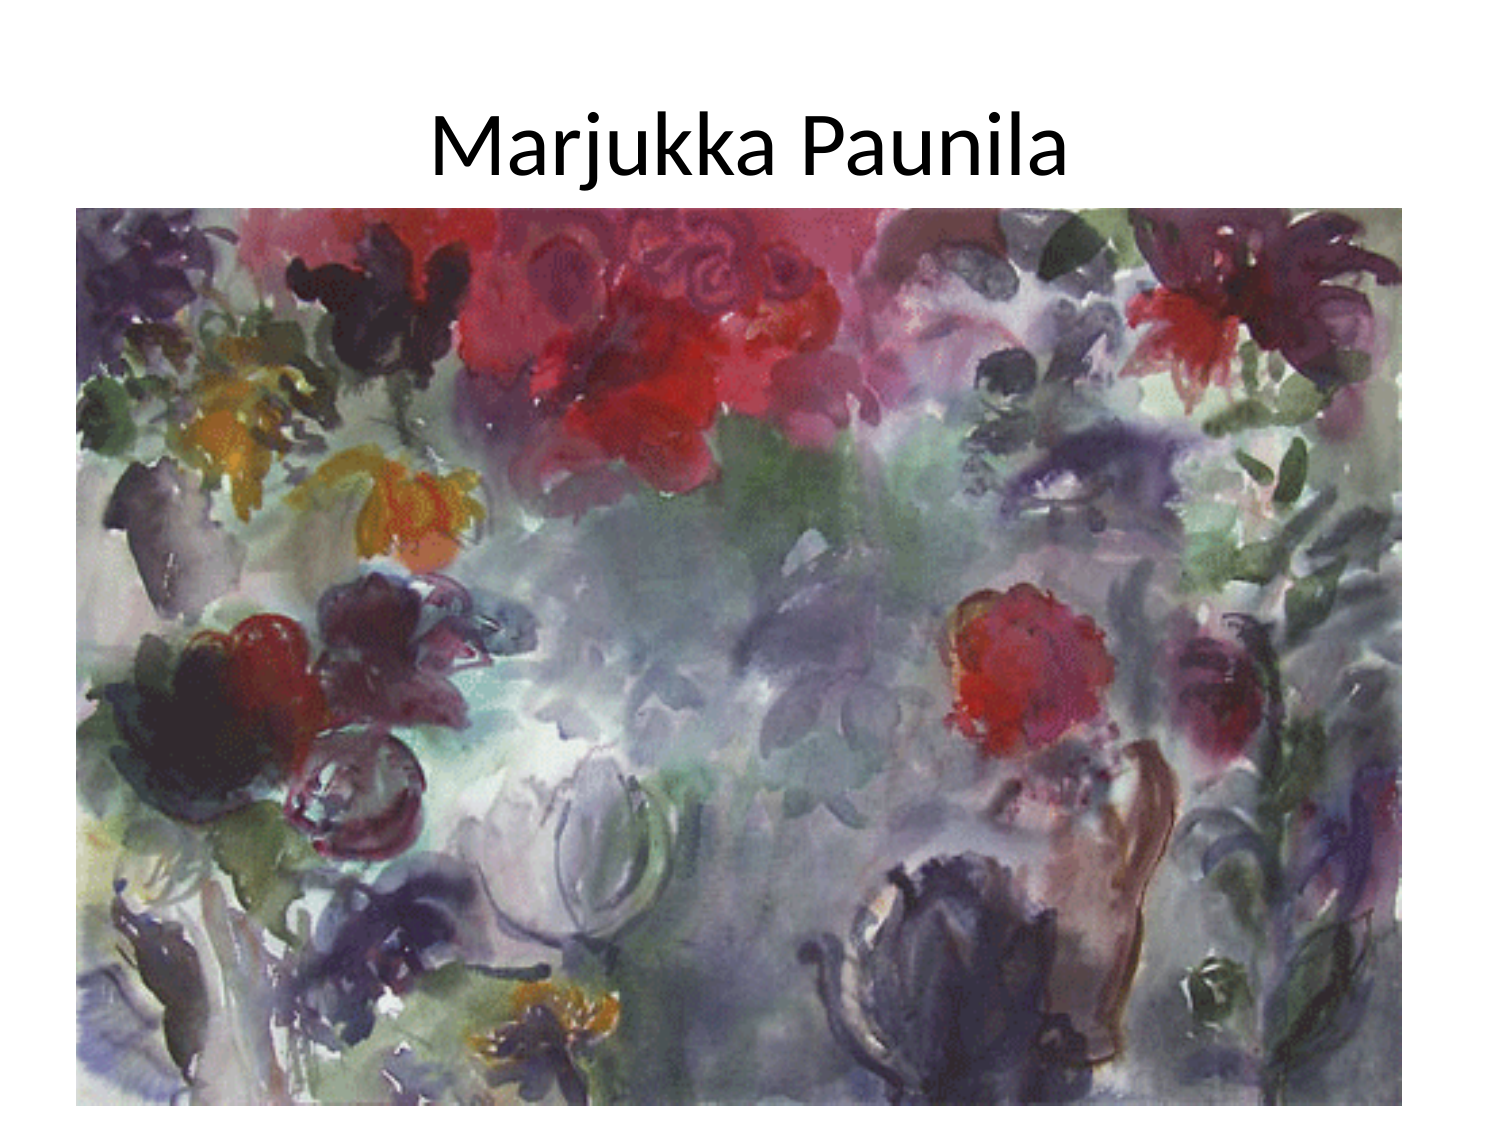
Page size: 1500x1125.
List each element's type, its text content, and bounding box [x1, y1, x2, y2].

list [76, 207, 1402, 1107]
title Marjukka Paunila [75, 45, 1425, 233]
